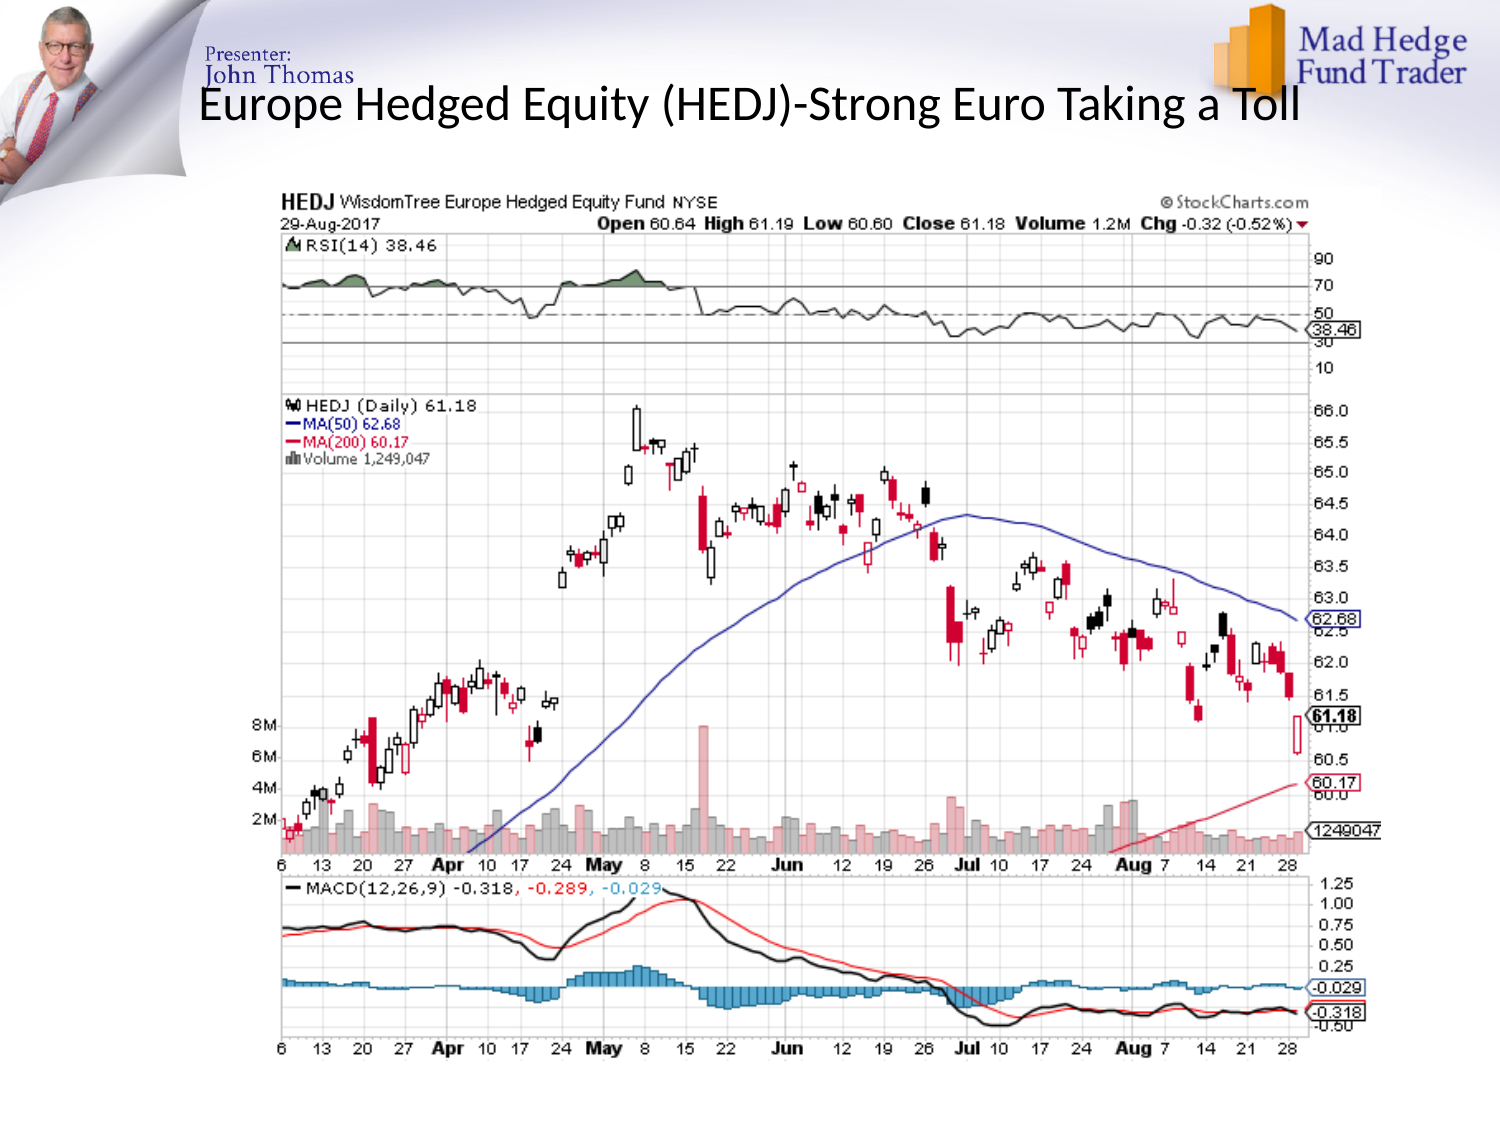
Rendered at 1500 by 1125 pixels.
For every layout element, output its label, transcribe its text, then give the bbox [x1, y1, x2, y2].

picture [0, 0, 1500, 1063]
title Europe Hedged Equity (HEDJ)-Strong Euro Taking a Toll [75, 37, 1425, 213]
